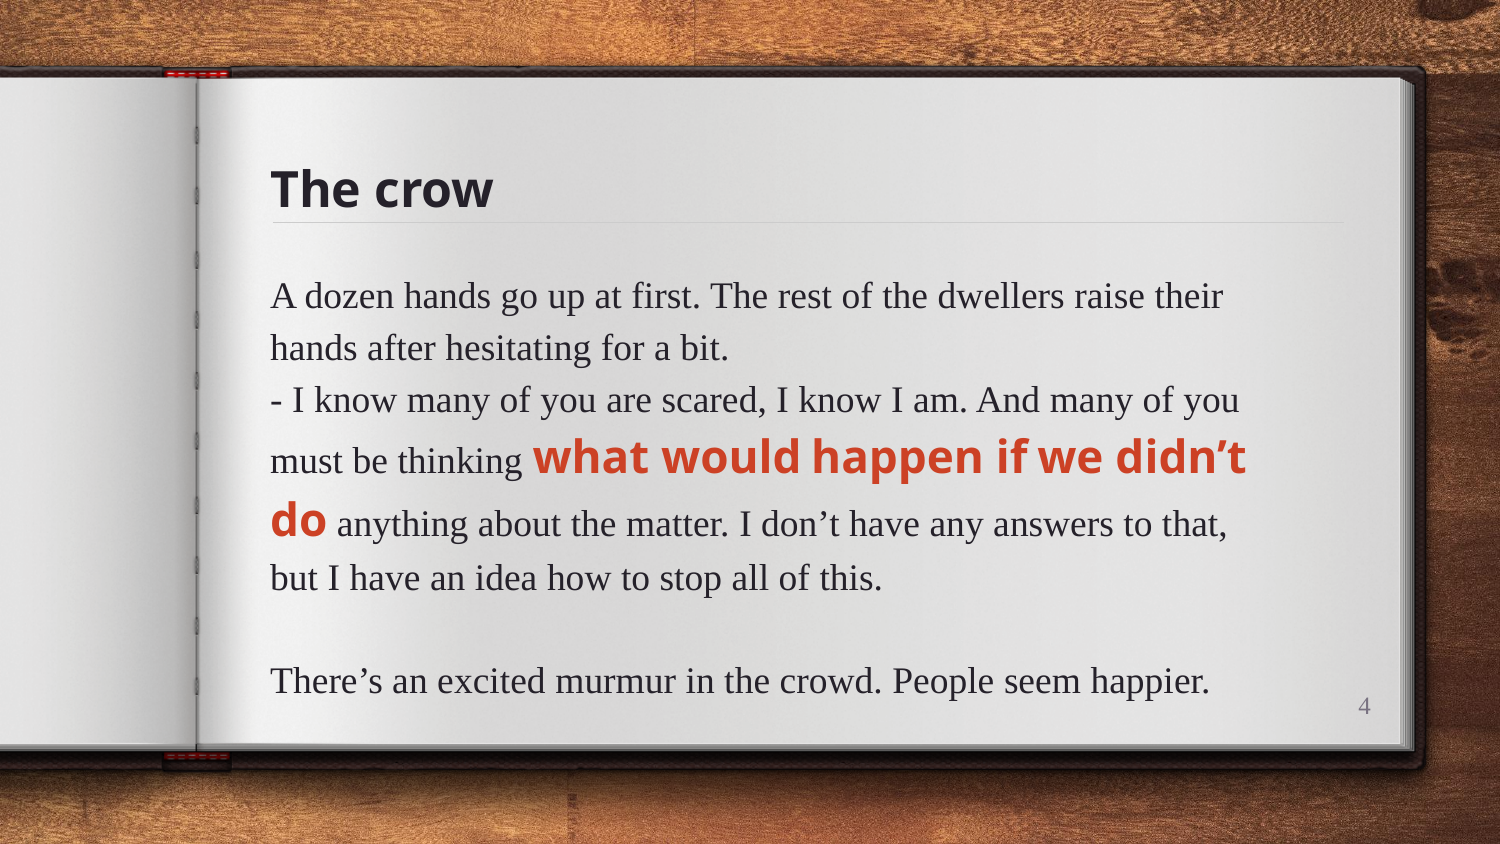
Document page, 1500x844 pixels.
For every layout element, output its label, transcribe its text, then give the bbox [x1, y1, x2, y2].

slide_number 4 [1295, 672, 1386, 737]
picture [0, 0, 1500, 844]
list A dozen hands go up at first. The rest of the dwellers raise their hands after hesitating for a bit. - I know many of you are scared, I know I am. And many of you must be thinking what would happen if we didn’t do anything about the matter. I don’t have any answers to that, but I have an idea how to stop all of this. There’s an excited murmur in the crowd. People seem happier. [255, 249, 1296, 675]
title The crow [255, 117, 1341, 233]
